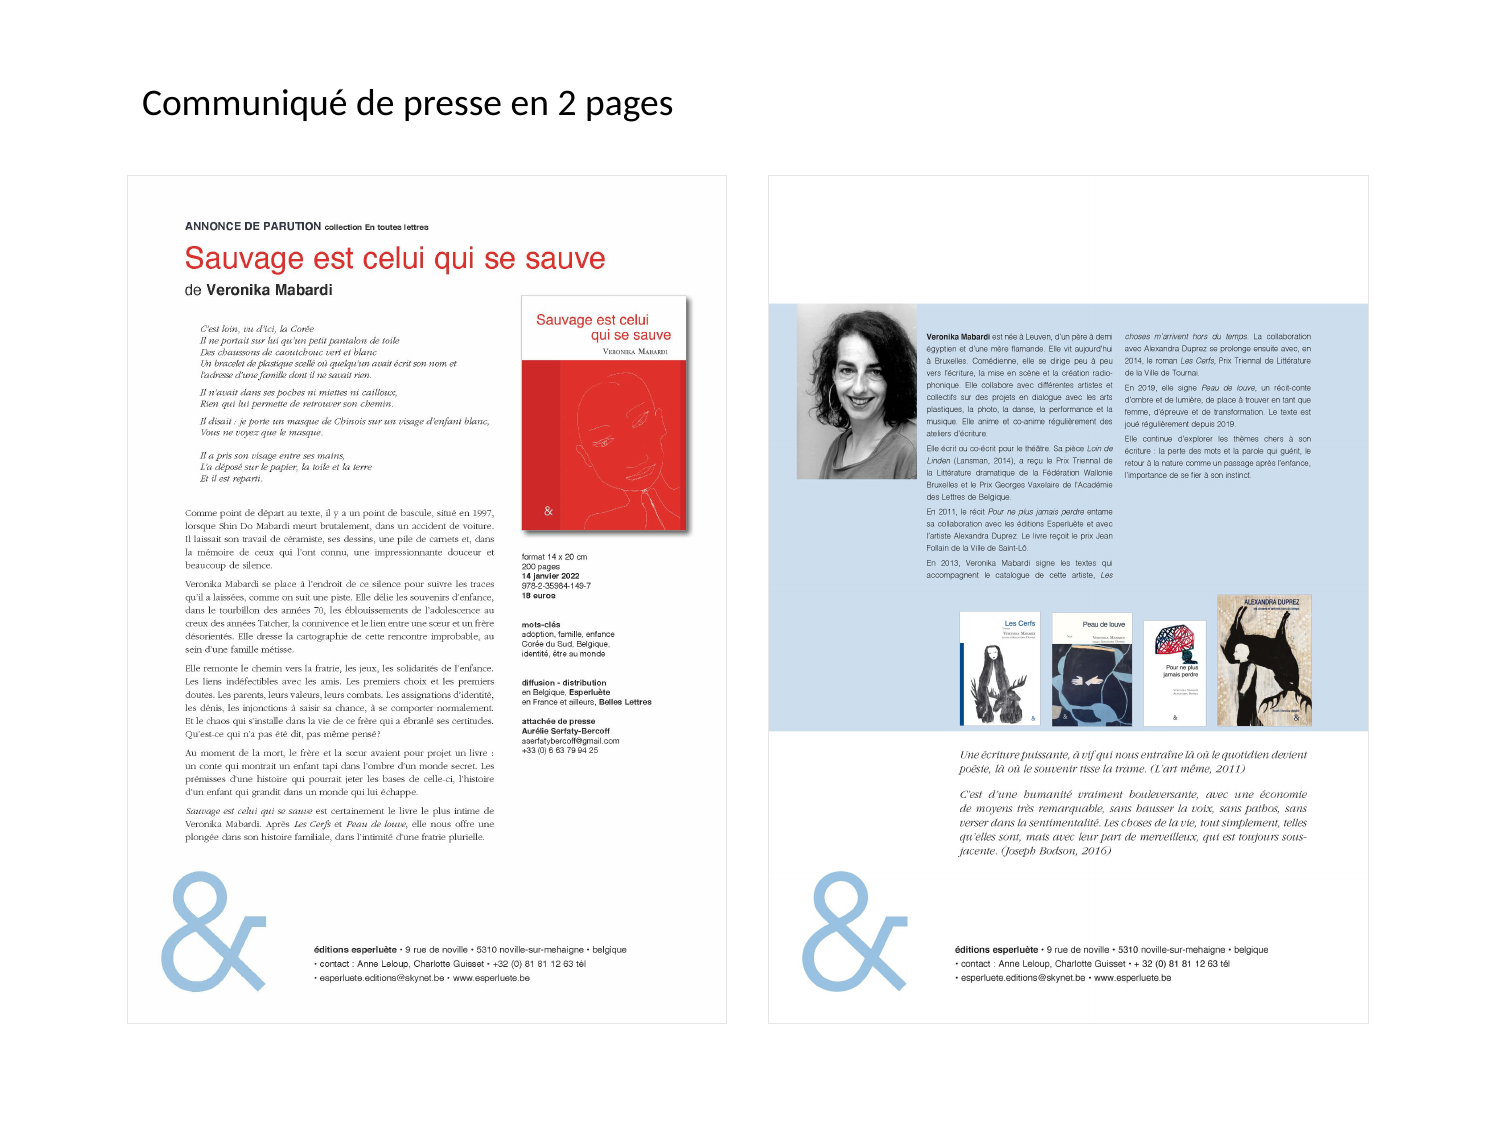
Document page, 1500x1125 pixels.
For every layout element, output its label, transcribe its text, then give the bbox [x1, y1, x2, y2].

picture [768, 175, 1369, 1024]
text_box Communiqué de presse en 2 pages [127, 70, 1324, 131]
picture [127, 175, 727, 1024]
